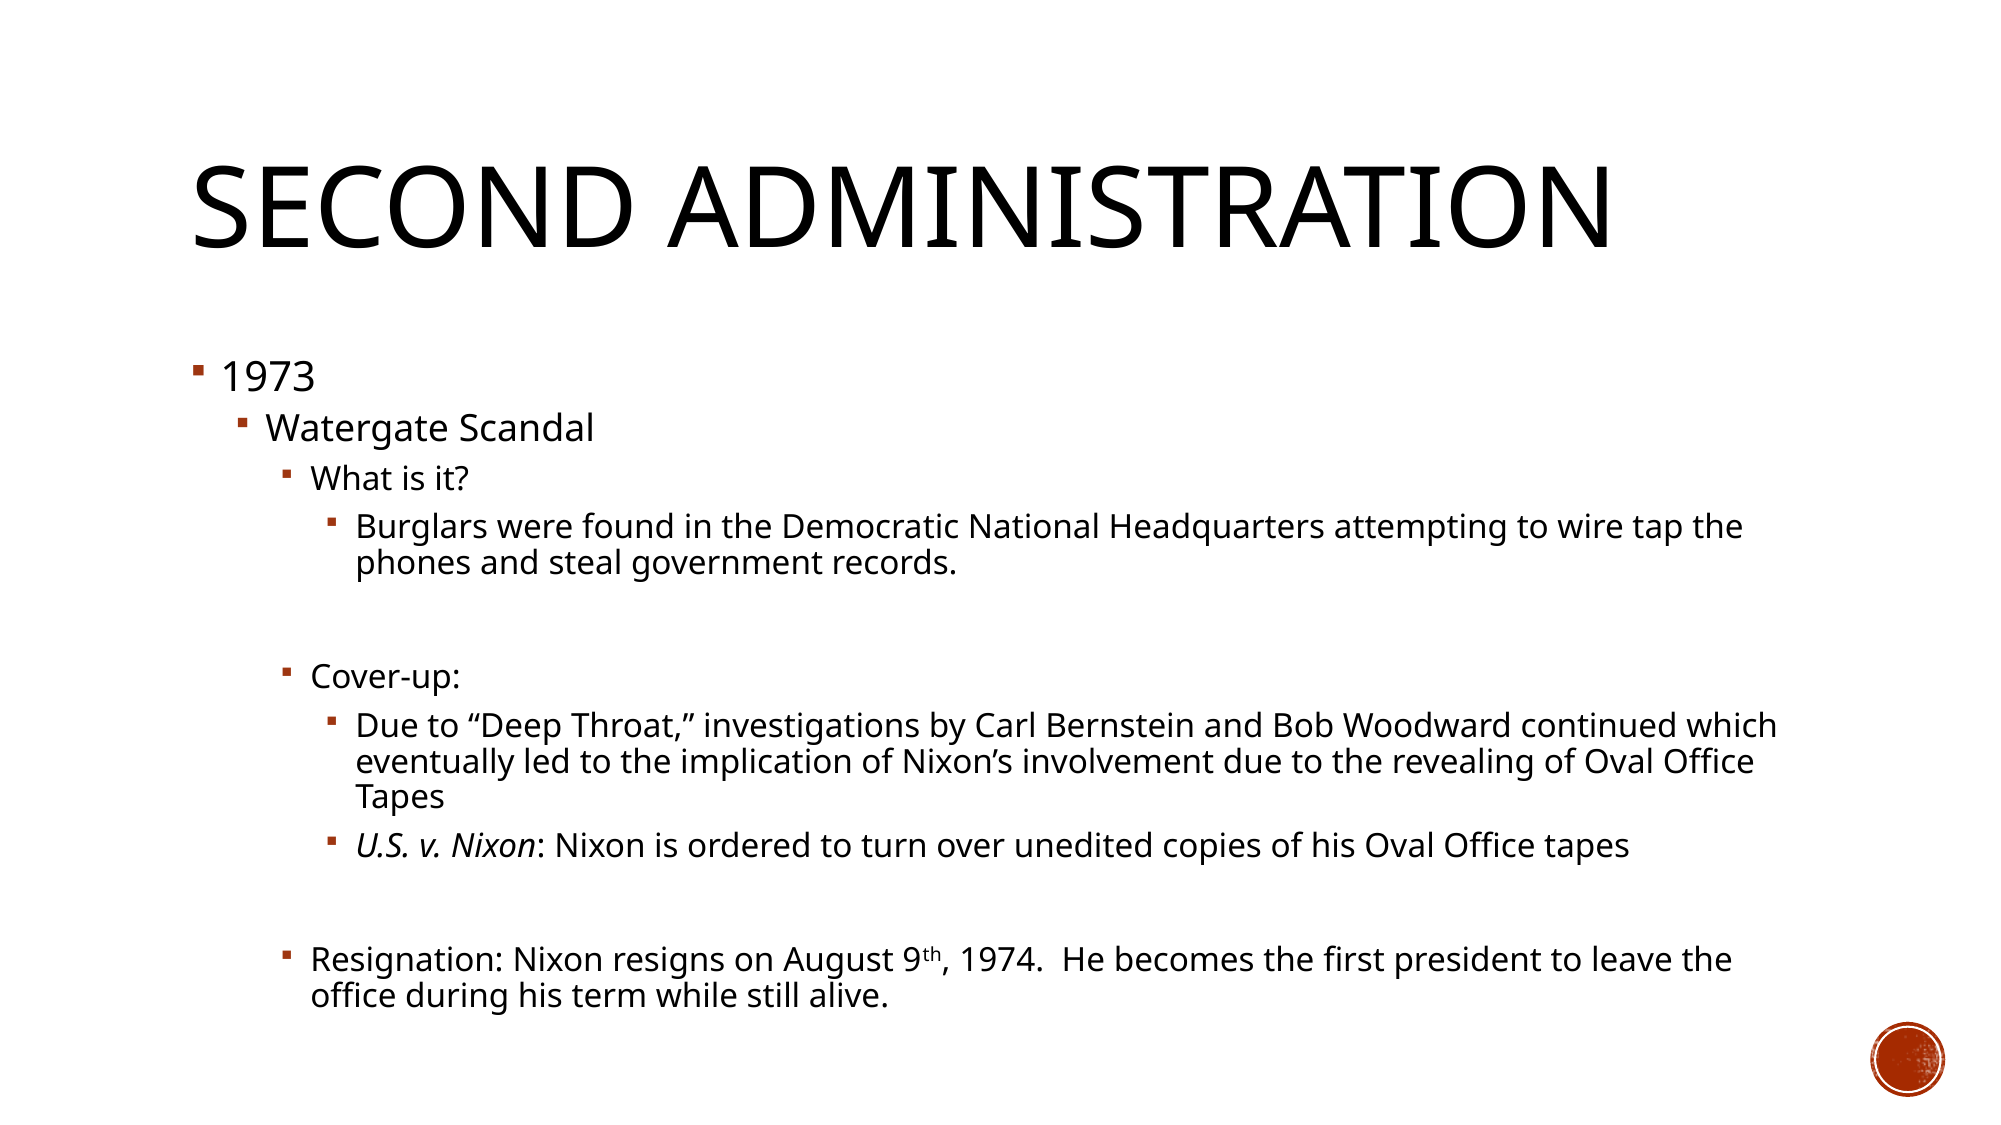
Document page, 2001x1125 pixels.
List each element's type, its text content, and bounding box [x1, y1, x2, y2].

list 1973 Watergate Scandal What is it? Burglars were found in the Democratic National Headquarters attempting to wire tap the phones and steal government records. Cover-up: Due to “Deep Throat,” investigations by Carl Bernstein and Bob Woodward continued which eventually led to the implication of Nixon’s involvement due to the revealing of Oval Office Tapes U.S. v. Nixon: Nixon is ordered to turn over unedited copies of his Oval Office tapes Resignation: Nixon resigns on August 9th, 1974. He becomes the first president to leave the office during his term while still alive. [175, 348, 1826, 1013]
title Second Administration [175, 79, 1826, 344]
